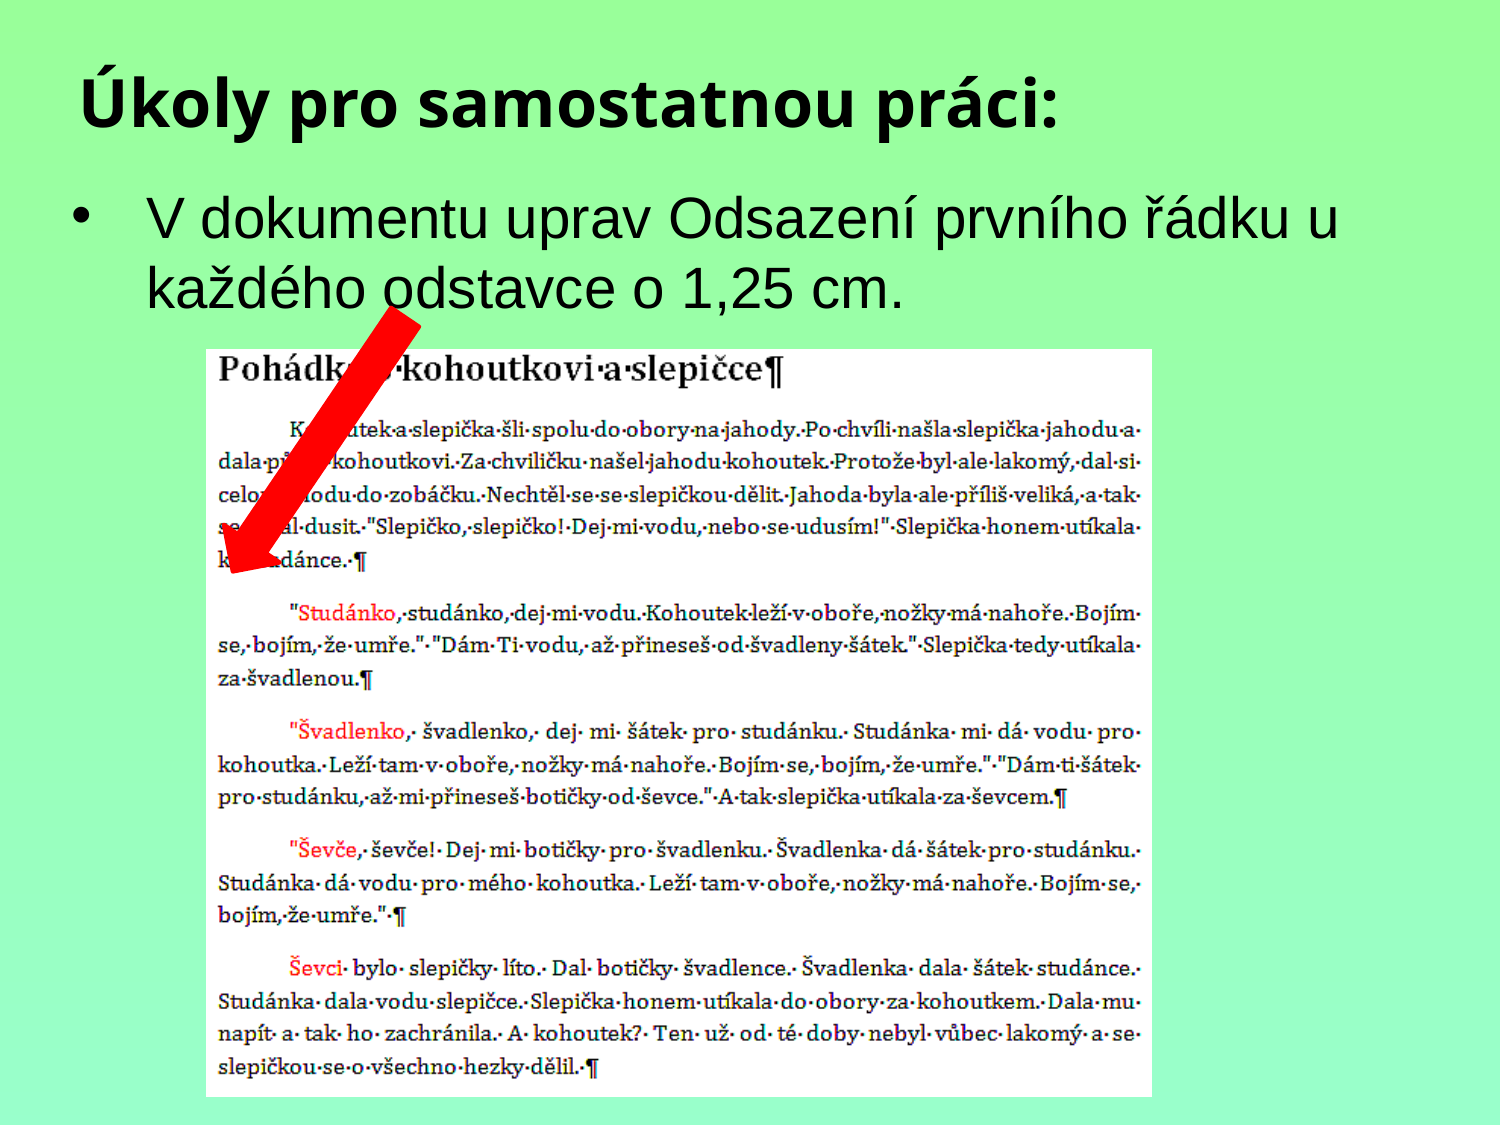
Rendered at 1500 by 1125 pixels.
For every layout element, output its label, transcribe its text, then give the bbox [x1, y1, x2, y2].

text_box Úkoly pro samostatnou práci: [64, 30, 1352, 149]
text_box V dokumentu uprav Odsazení prvního řádku u každého odstavce o 1,25 cm. [56, 172, 1409, 328]
text_box [361, 305, 422, 348]
picture [206, 349, 1152, 1097]
